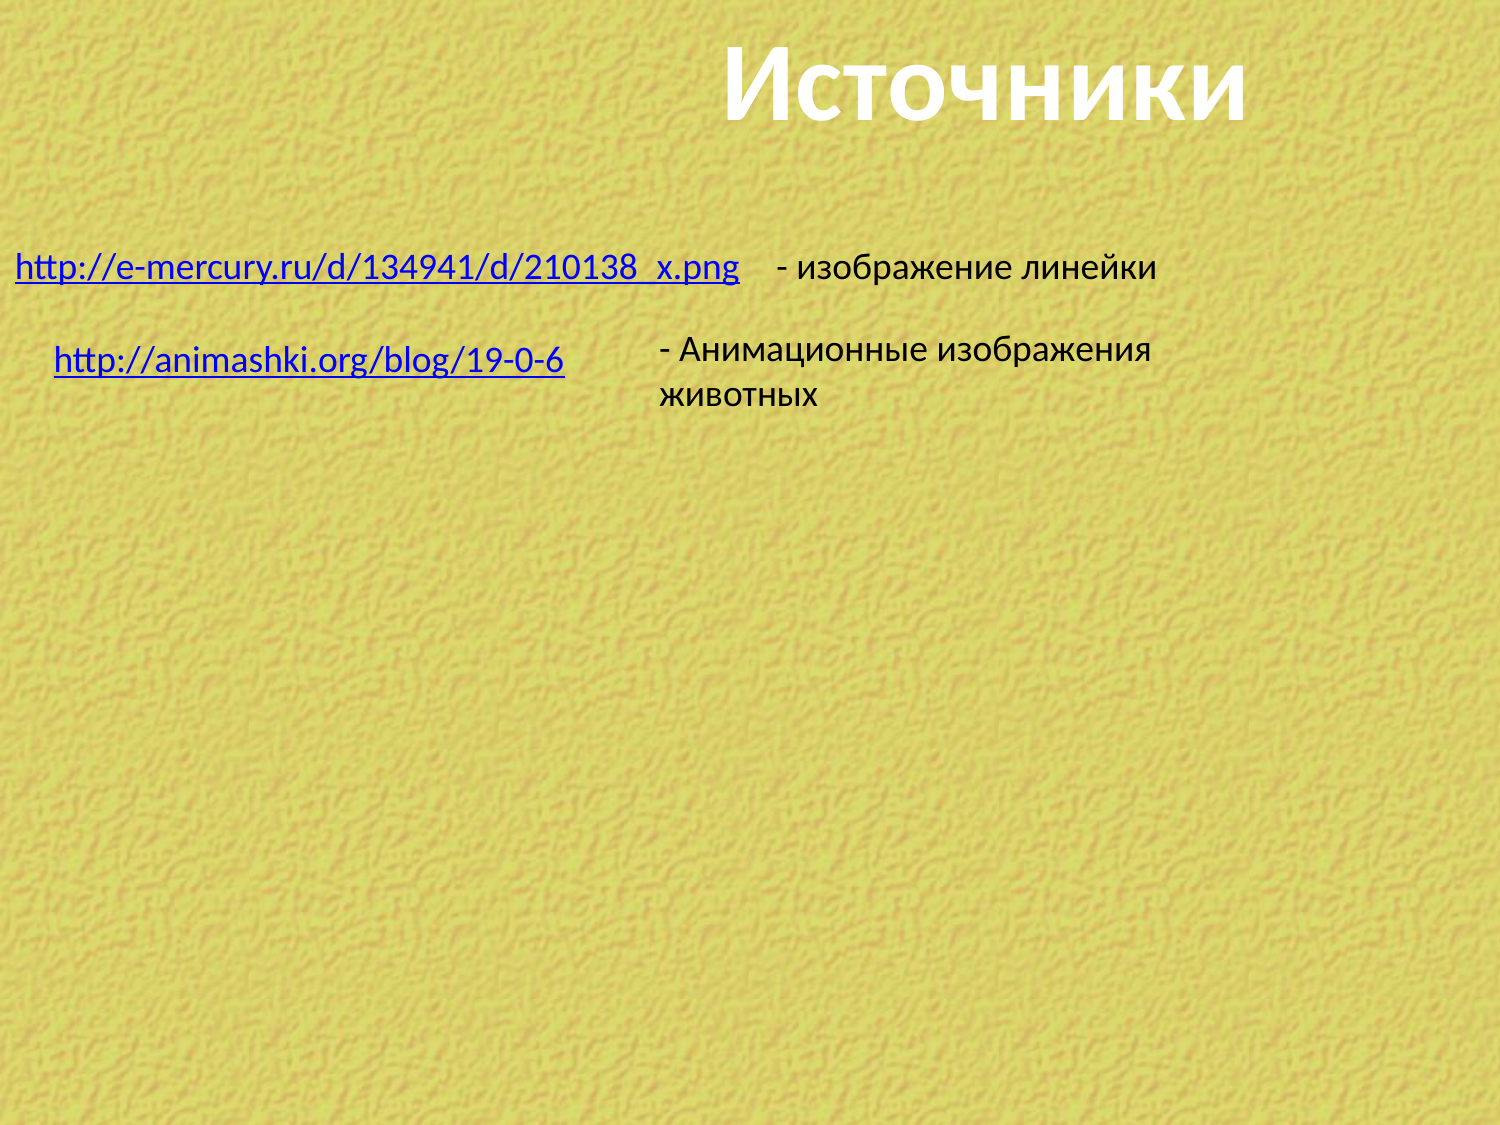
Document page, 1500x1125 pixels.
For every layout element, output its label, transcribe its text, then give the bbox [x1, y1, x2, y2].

text_box http://animashki.org/blog/19-0-6 [38, 328, 580, 388]
text_box - Анимационные изображения животных [644, 316, 1231, 422]
picture [0, 0, 1500, 1125]
text_box http://e-mercury.ru/d/134941/d/210138_x.png [0, 234, 761, 295]
text_box Источники [706, 0, 1266, 150]
text_box - изображение линейки [761, 234, 1348, 295]
